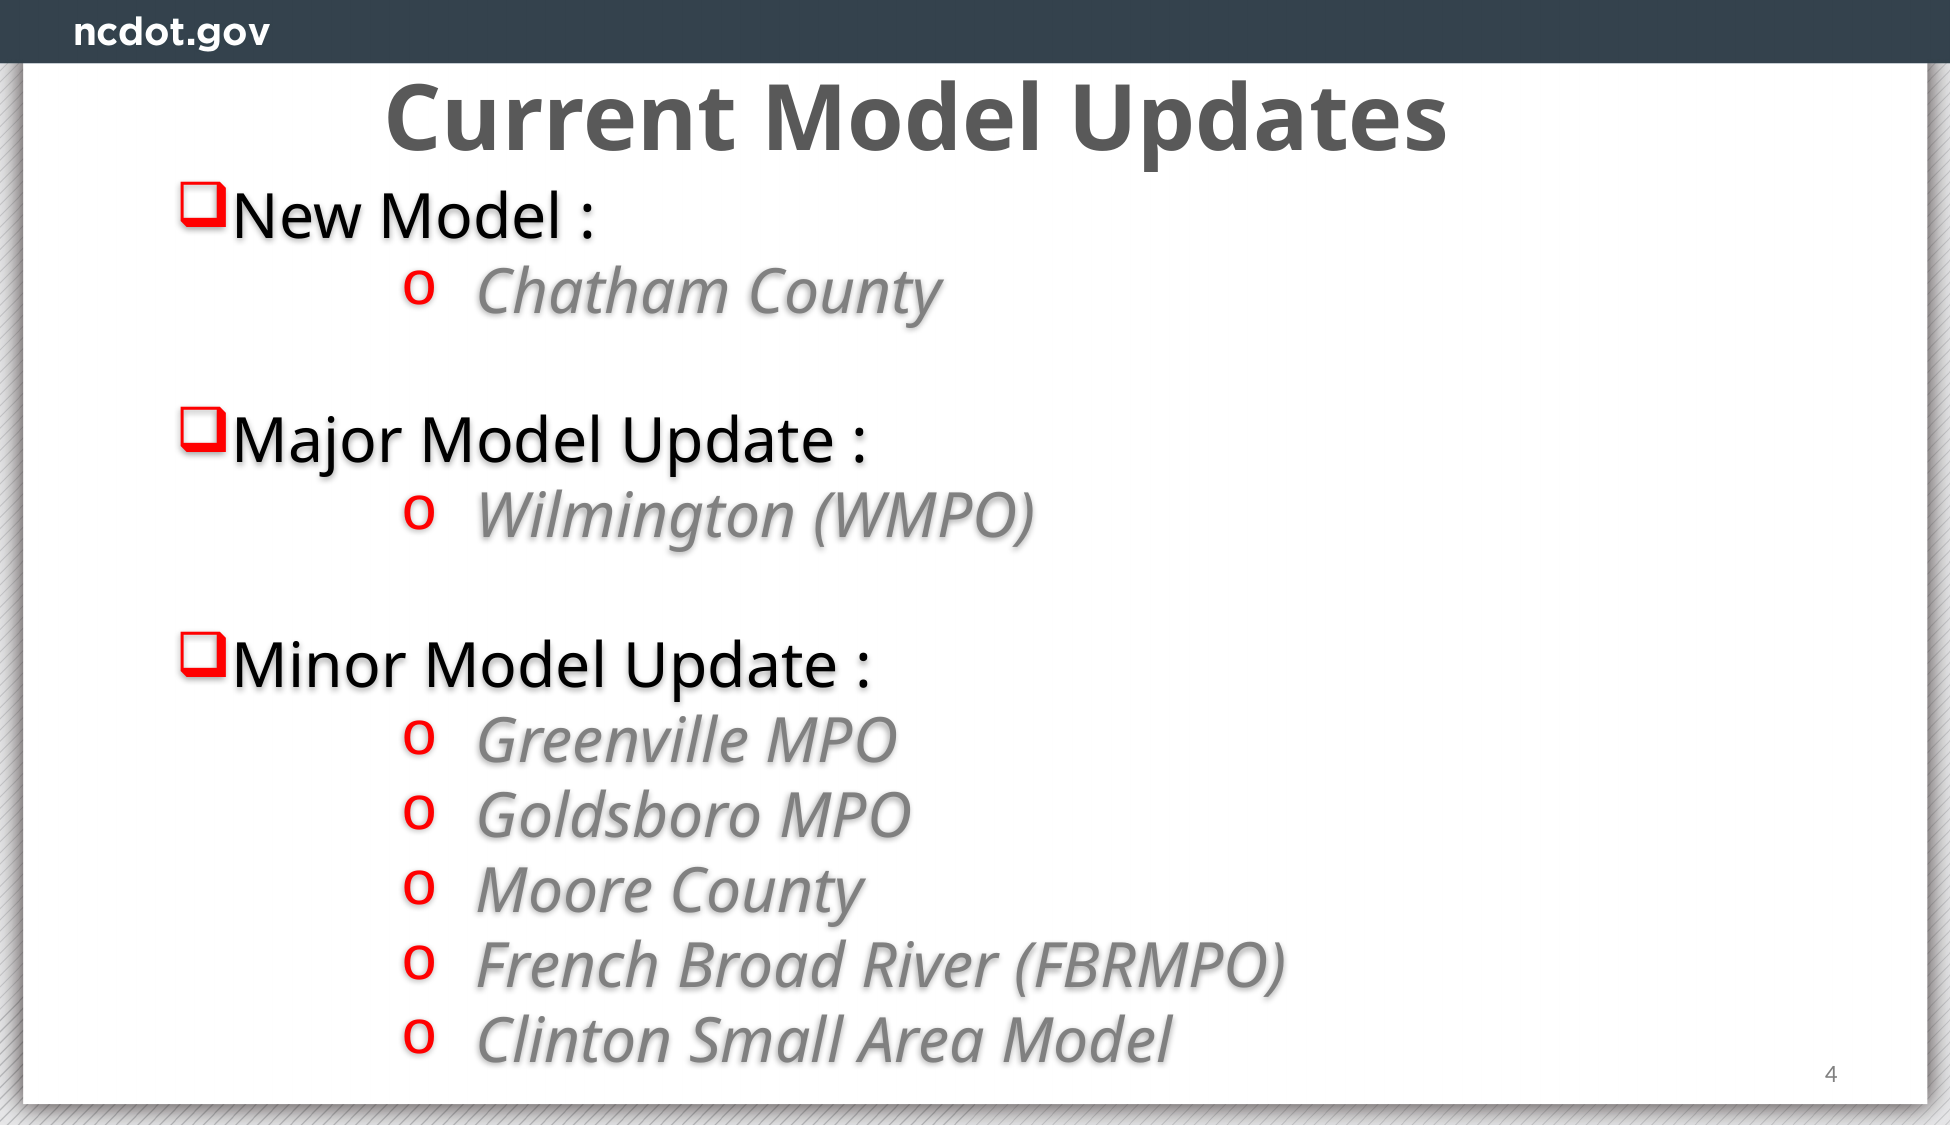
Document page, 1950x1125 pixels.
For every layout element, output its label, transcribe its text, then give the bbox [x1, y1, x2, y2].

slide_number 4 [1803, 1042, 1853, 1103]
text_box Current Model Updates [269, 51, 1564, 226]
picture [0, 0, 1950, 1125]
text_box New Model : Chatham County Major Model Update : Wilmington (WMPO) Minor Model Update : Greenville MPO Goldsboro MPO Moore County French Broad River (FBRMPO) Clinton Small Area Model [160, 210, 1799, 1120]
